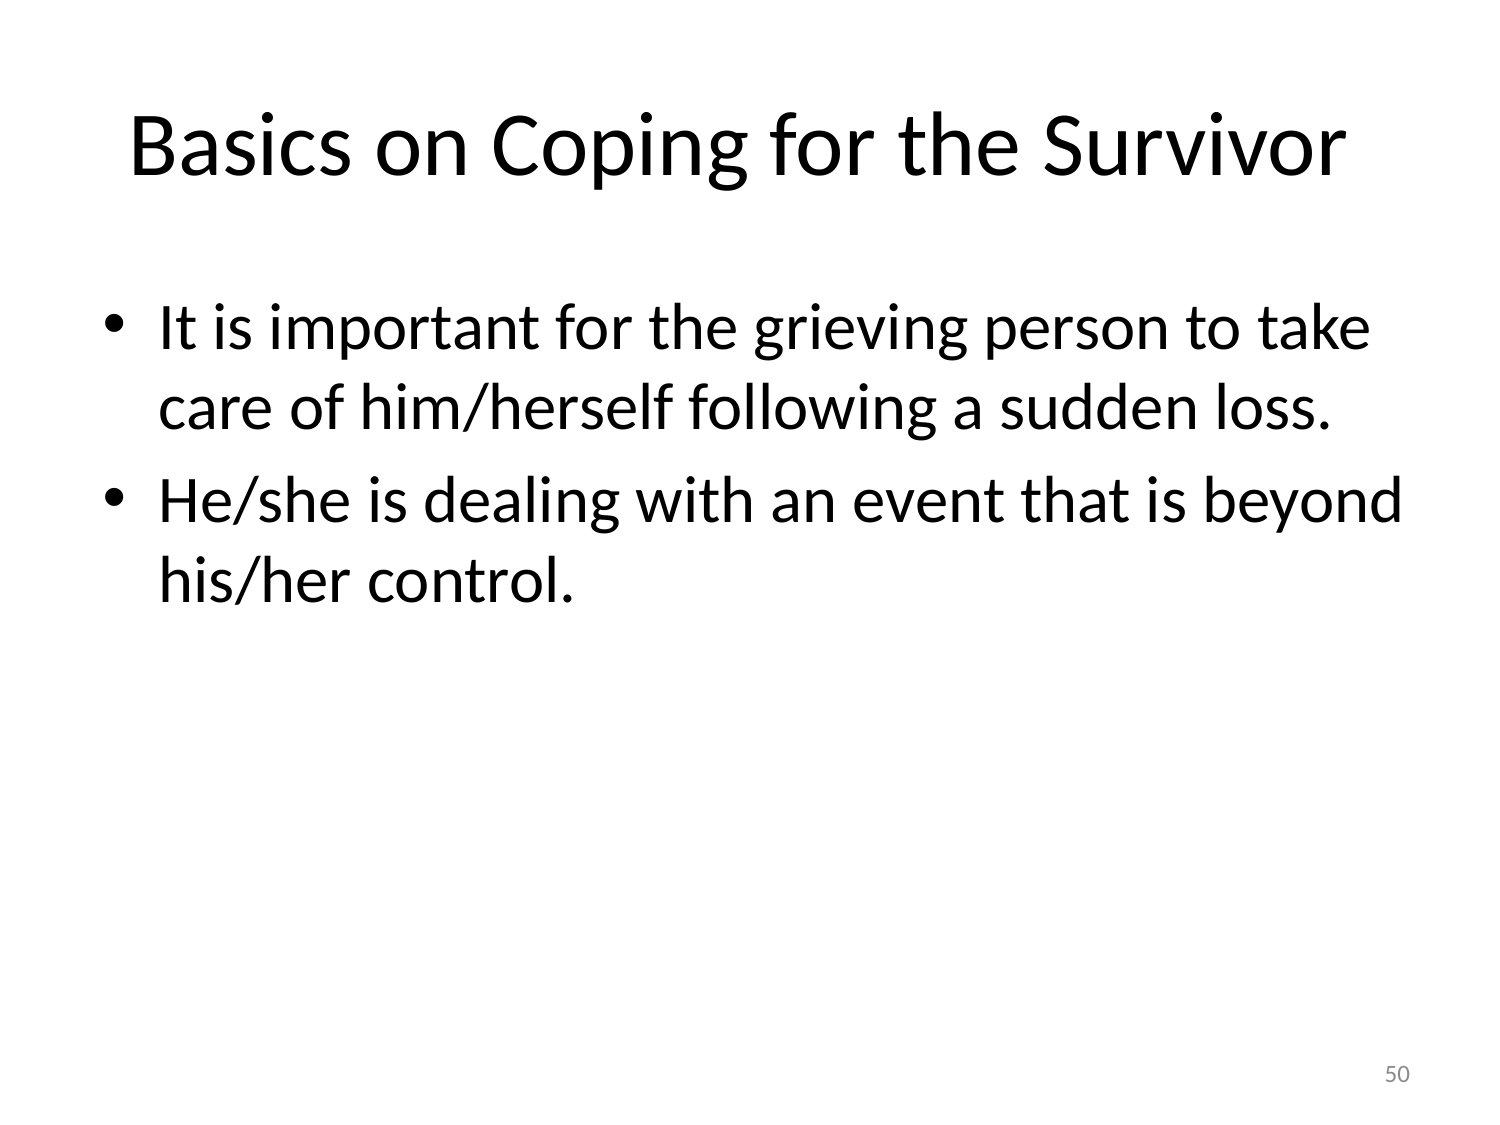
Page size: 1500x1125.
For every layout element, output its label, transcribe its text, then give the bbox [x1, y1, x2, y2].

title Basics on Coping for the Survivor [75, 45, 1425, 233]
slide_number 50 [1074, 1042, 1425, 1103]
list It is important for the grieving person to take care of him/herself following a sudden loss. He/she is dealing with an event that is beyond his/her control. [87, 275, 1438, 1018]
